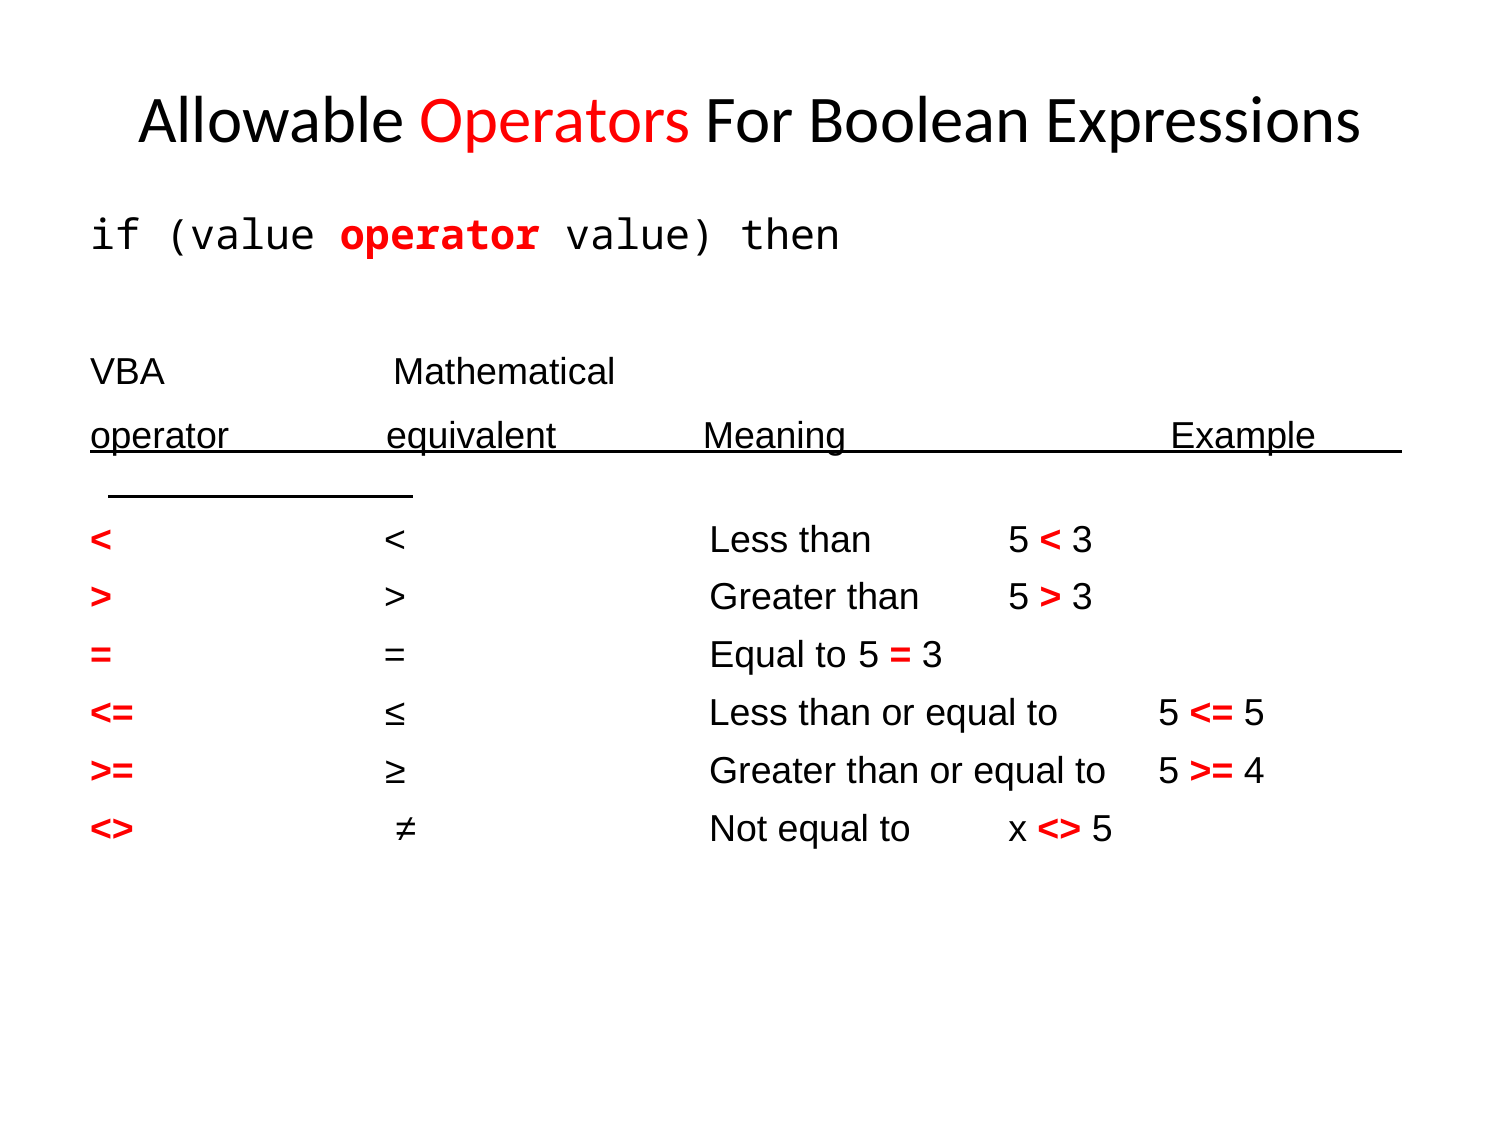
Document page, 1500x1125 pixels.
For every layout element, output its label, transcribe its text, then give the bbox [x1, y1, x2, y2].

list if (value operator value) then VBA Mathematical operator equivalent Meaning Example < < Less than 5 < 3 > > Greater than 5 > 3 = = Equal to 5 = 3 <= ≤ Less than or equal to 5 <= 5 >= ≥ Greater than or equal to 5 >= 4 <> ≠ Not equal to x <> 5 [74, 212, 1426, 1088]
title Allowable Operators For Boolean Expressions [74, 44, 1426, 188]
